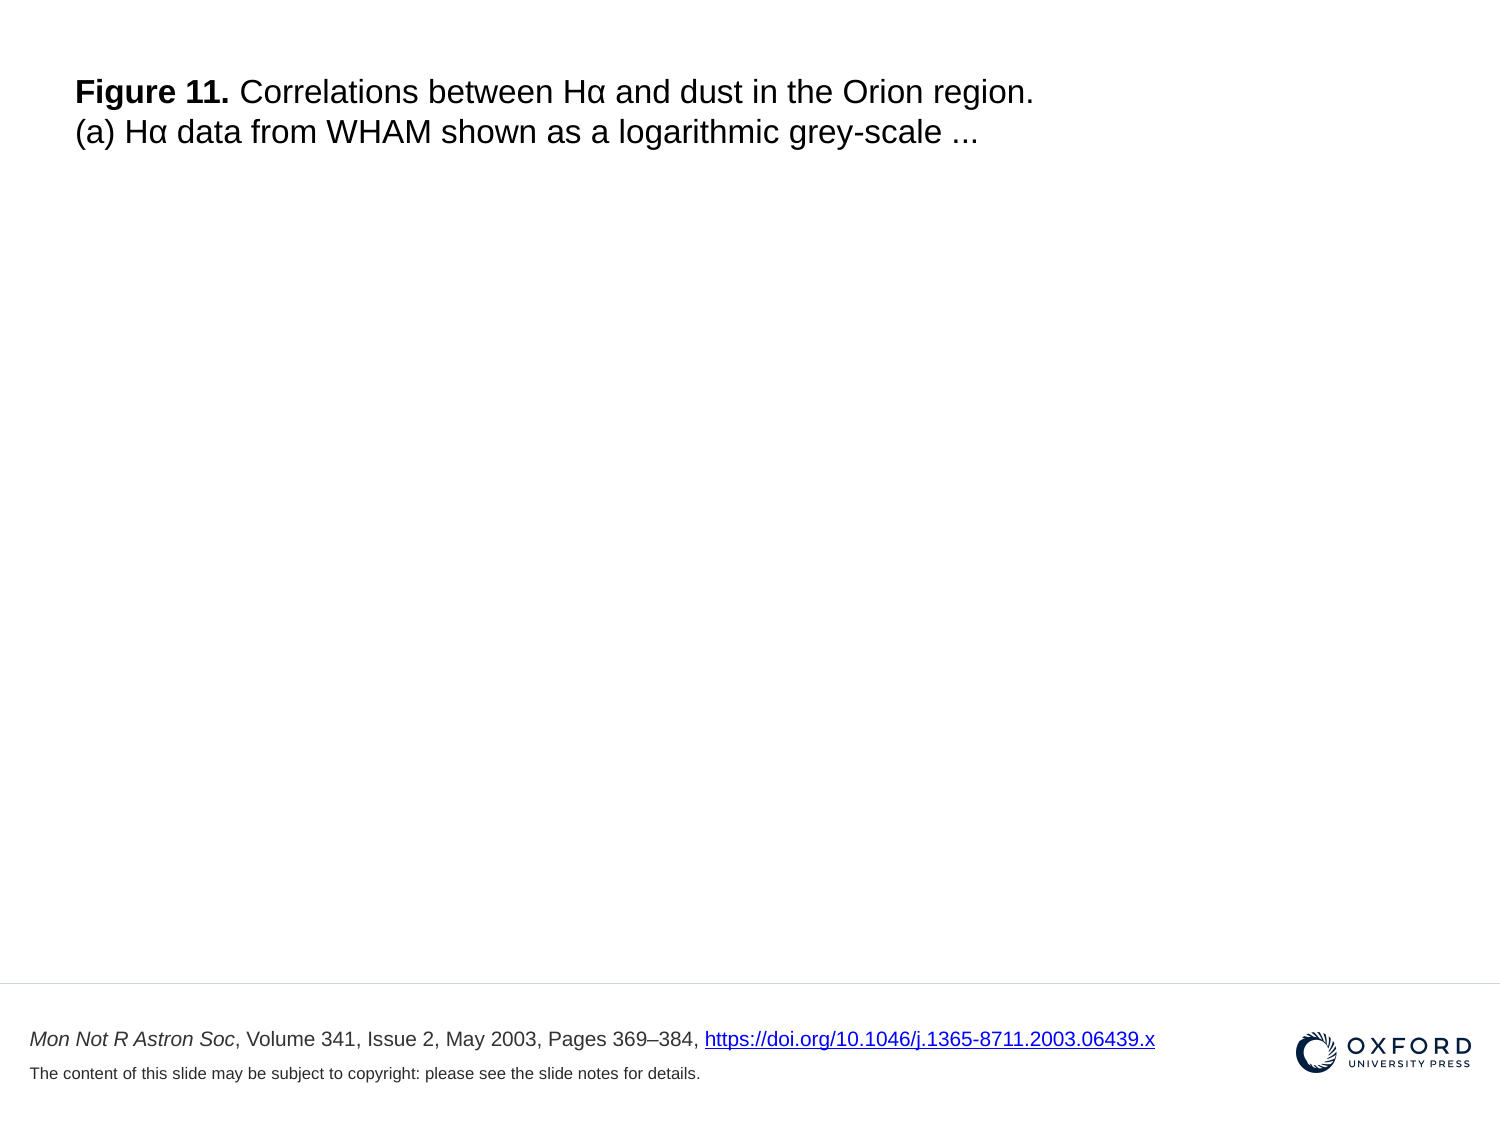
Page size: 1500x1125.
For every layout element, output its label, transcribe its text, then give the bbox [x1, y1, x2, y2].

footer Mon Not R Astron Soc, Volume 341, Issue 2, May 2003, Pages 369–384, https://doi.org/10.1046/j.1365-8711.2003.06439.x The content of this slide may be subject to copyright: please see the slide notes for details. [0, 983, 1260, 1125]
title Figure 11. Correlations between Hα and dust in the Orion region. (a) Hα data from WHAM shown as a logarithmic grey-scale ... [75, 69, 1078, 171]
picture [1296, 1032, 1471, 1073]
